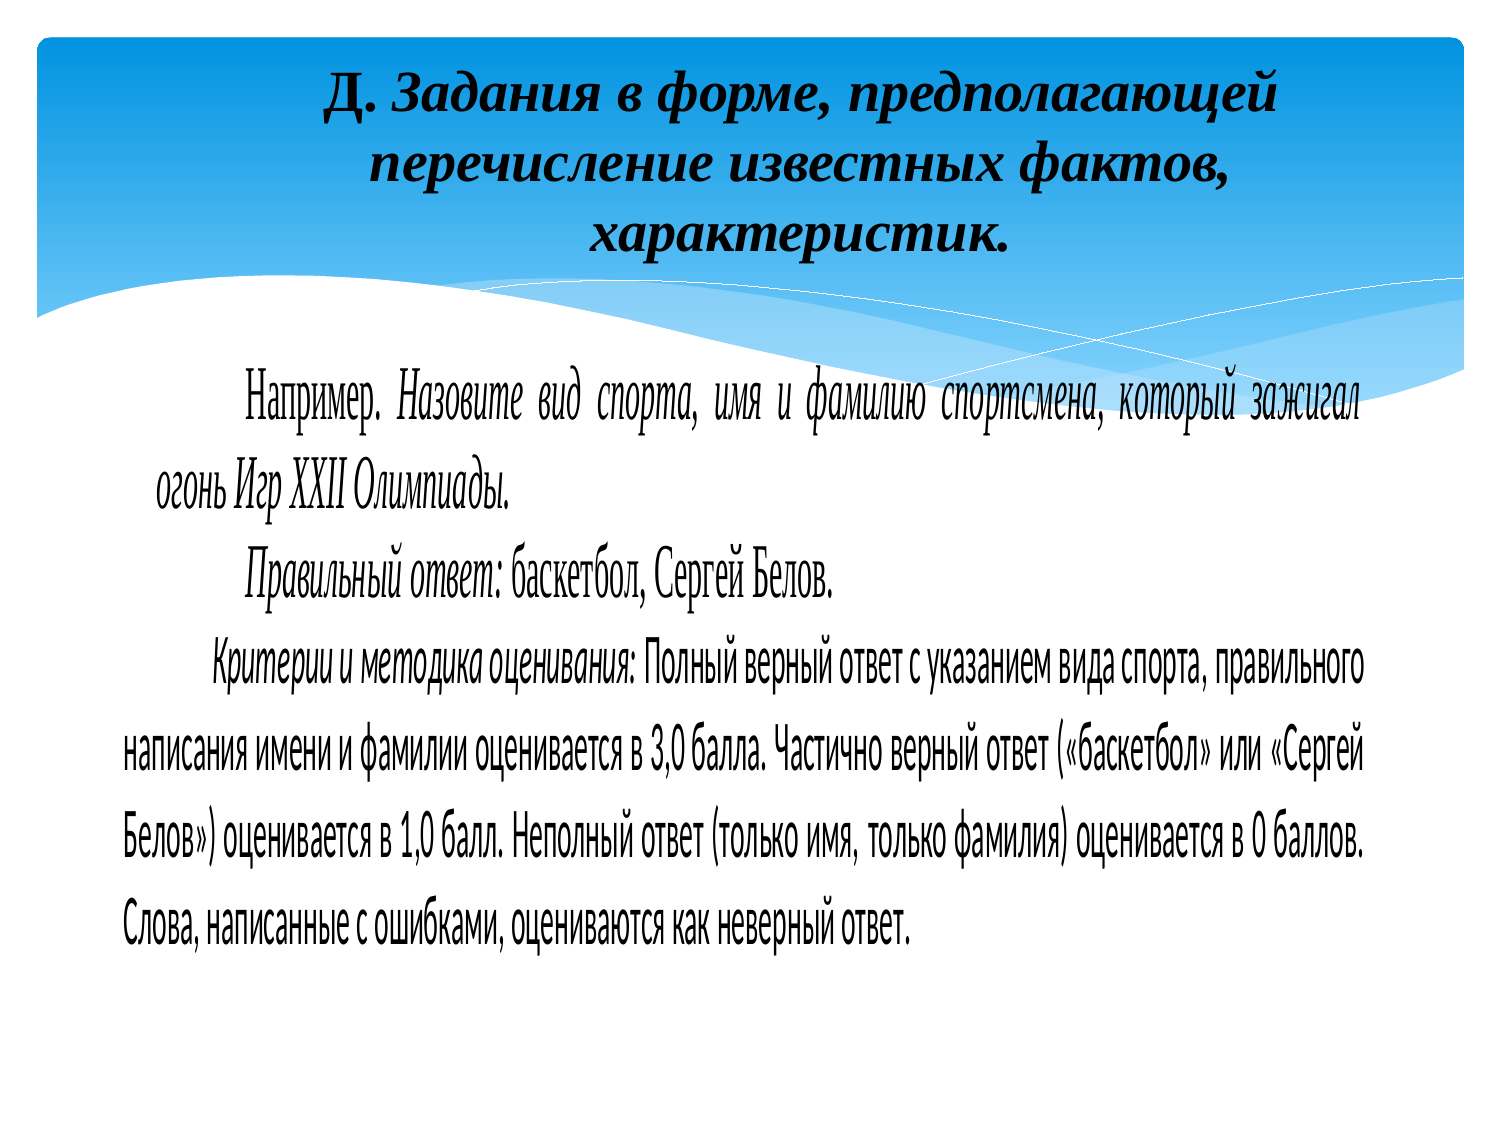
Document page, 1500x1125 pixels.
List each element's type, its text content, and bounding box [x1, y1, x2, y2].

picture [123, 349, 1424, 965]
title Д. Задания в форме, предполагающей перечисление известных фактов, характеристик. [75, 55, 1425, 261]
